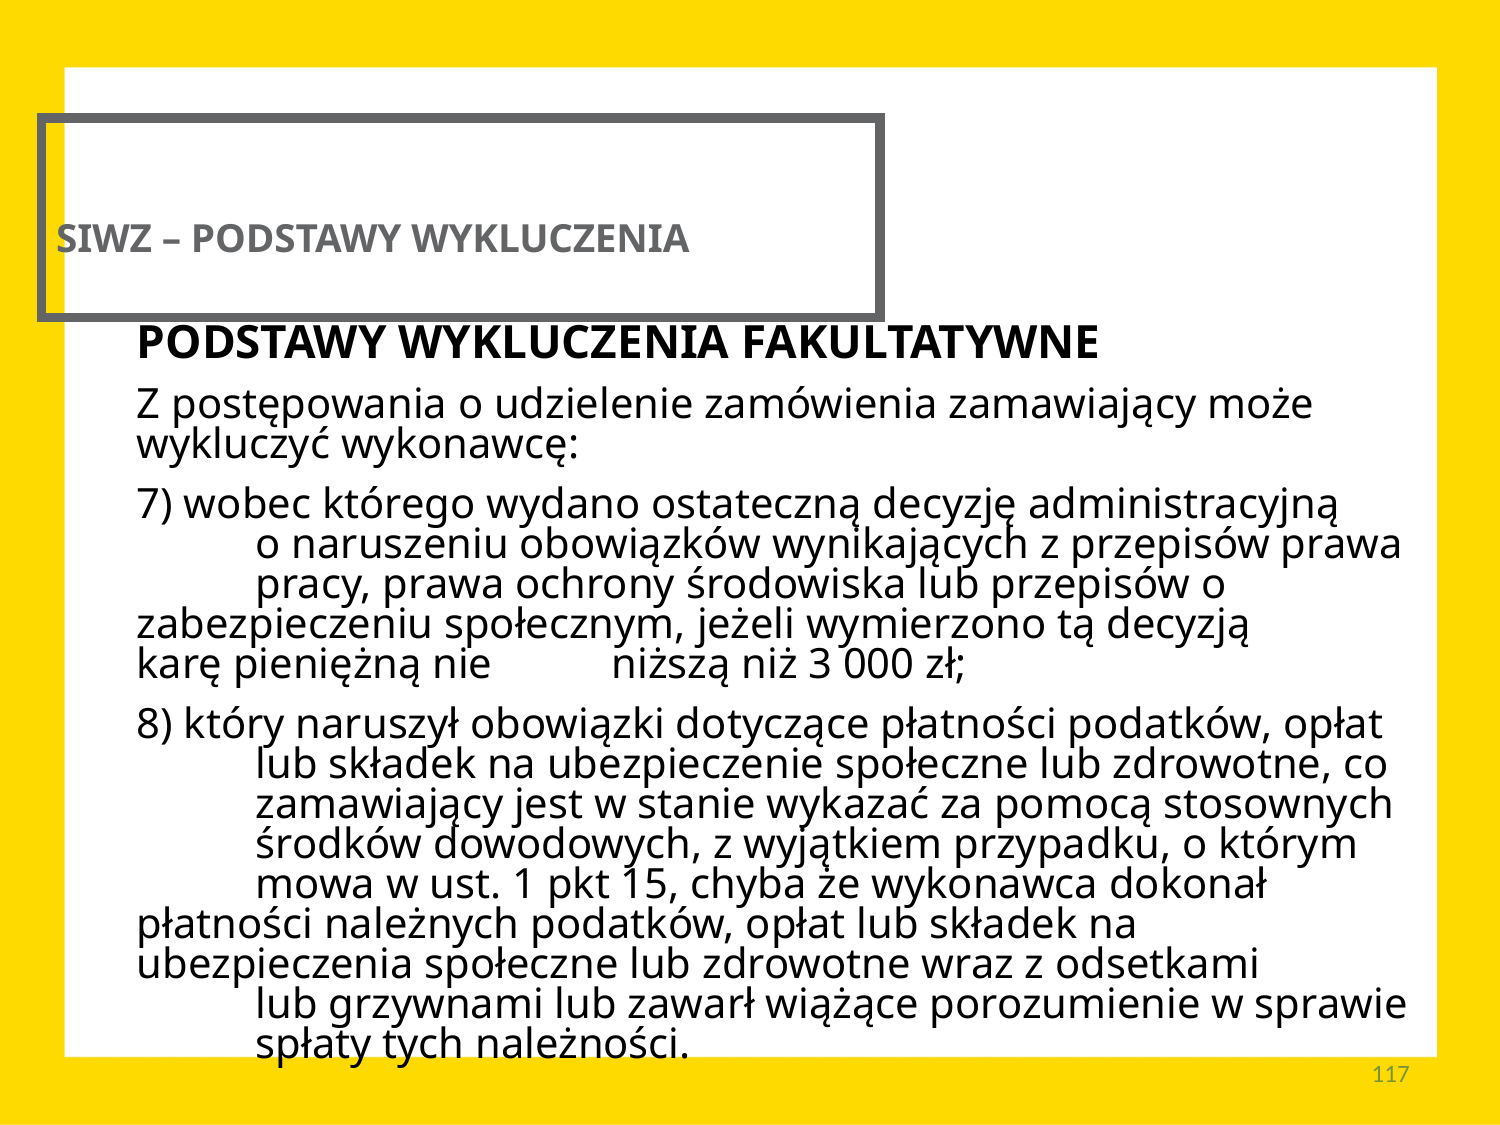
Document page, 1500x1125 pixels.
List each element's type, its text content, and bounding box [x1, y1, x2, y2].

slide_number 117 [1074, 1042, 1425, 1103]
picture [0, 0, 1500, 1125]
text_box SIWZ – PODSTAWY WYKLUCZENIA [41, 118, 880, 318]
text_box PODSTAWY WYKLUCZENIA FAKULTATYWNE Z postępowania o udzielenie zamówienia zamawiający może wykluczyć wykonawcę: 7) wobec którego wydano ostateczną decyzję administracyjną o naruszeniu obowiązków wynikających z przepisów prawa pracy, prawa ochrony środowiska lub przepisów o zabezpieczeniu społecznym, jeżeli wymierzono tą decyzją karę pieniężną nie niższą niż 3 000 zł; 8) który naruszył obowiązki dotyczące płatności podatków, opłat lub składek na ubezpieczenie społeczne lub zdrowotne, co zamawiający jest w stanie wykazać za pomocą stosownych środków dowodowych, z wyjątkiem przypadku, o którym mowa w ust. 1 pkt 15, chyba że wykonawca dokonał płatności należnych podatków, opłat lub składek na ubezpieczenia społeczne lub zdrowotne wraz z odsetkami lub grzywnami lub zawarł wiążące porozumienie w sprawie spłaty tych należności. [122, 265, 1424, 1074]
